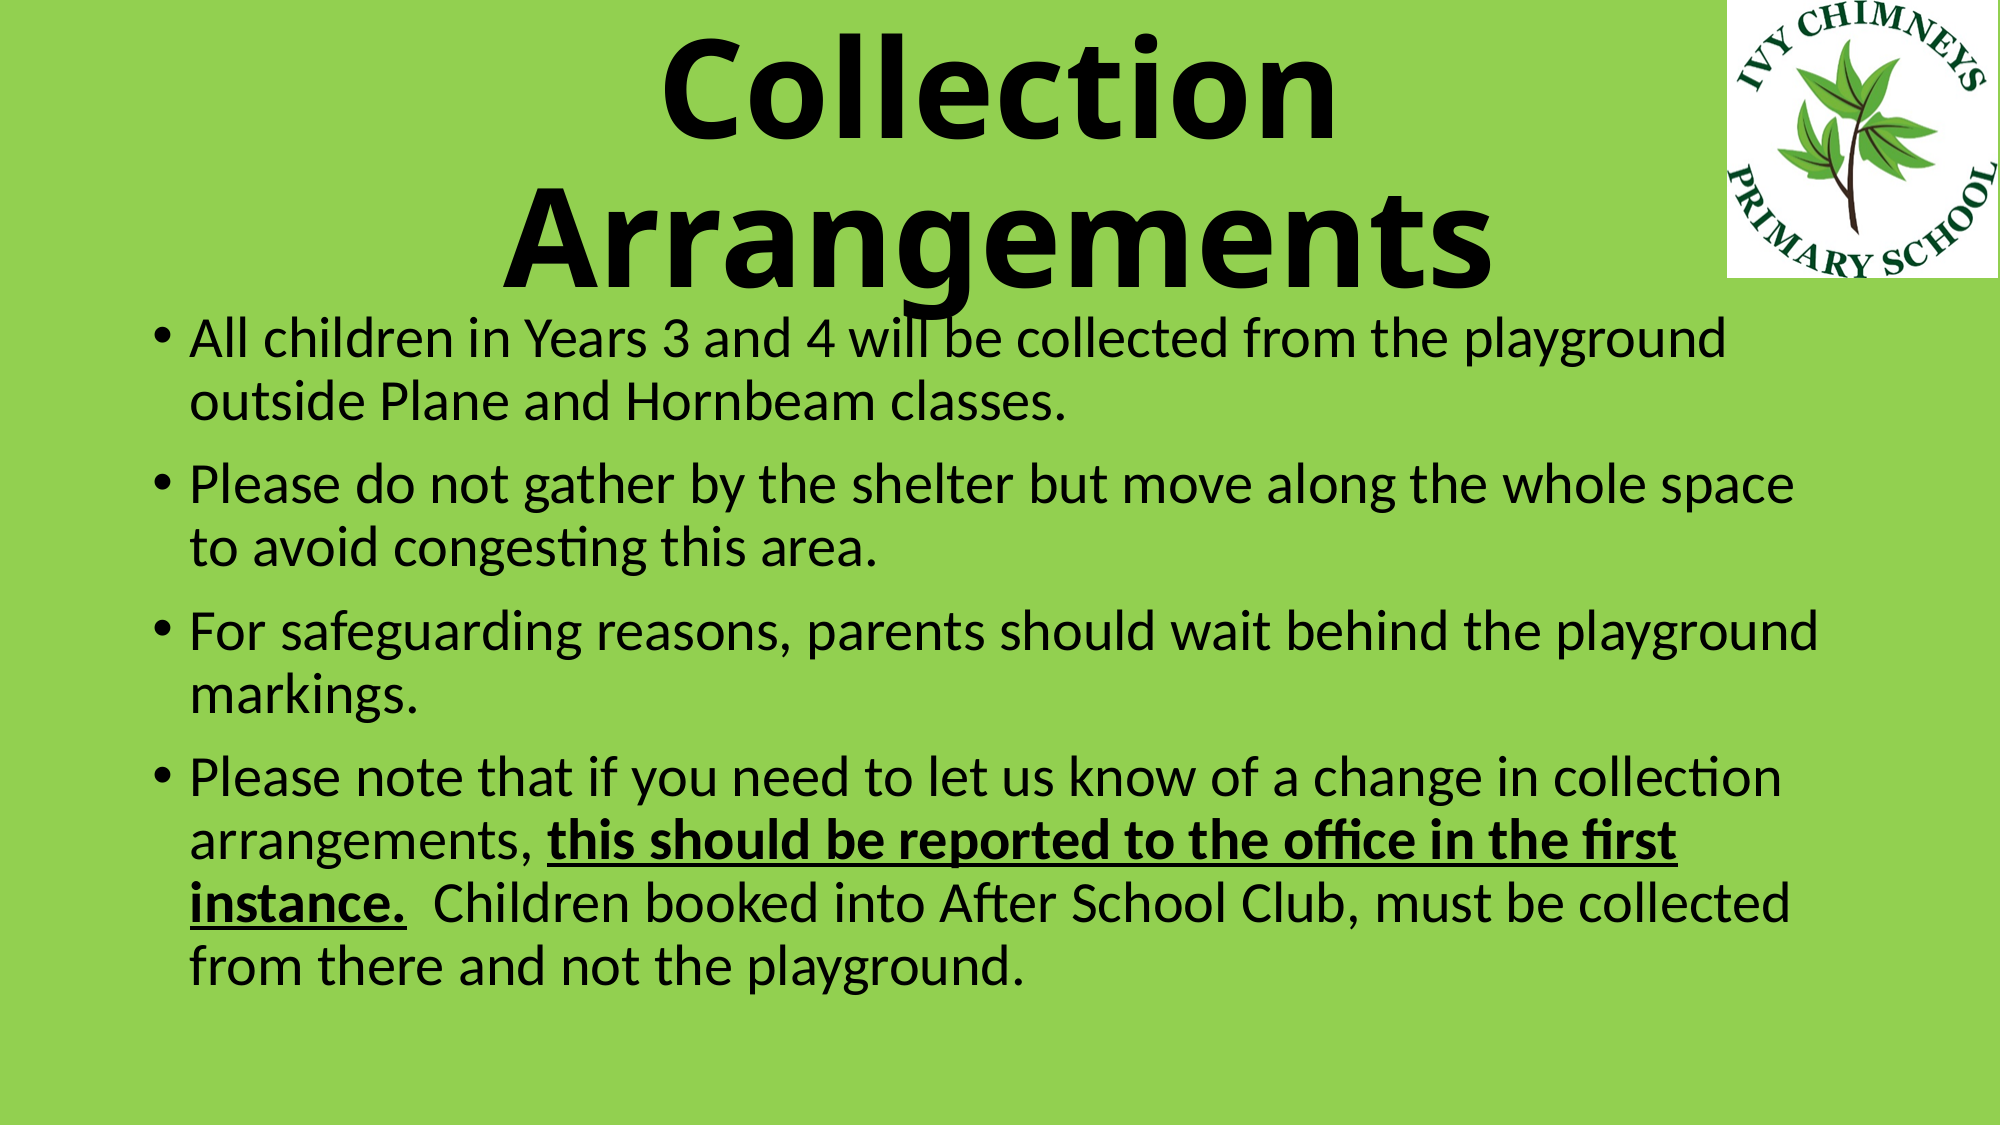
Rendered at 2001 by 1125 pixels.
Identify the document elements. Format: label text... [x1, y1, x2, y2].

picture [1726, 0, 1998, 278]
title Collection Arrangements [137, 59, 1726, 278]
list All children in Years 3 and 4 will be collected from the playground outside Plane and Hornbeam classes. Please do not gather by the shelter but move along the whole space to avoid congesting this area. For safeguarding reasons, parents should wait behind the playground markings. Please note that if you need to let us know of a change in collection arrangements, this should be reported to the office in the first instance. Children booked into After School Club, must be collected from there and not the playground. [137, 299, 1863, 1084]
